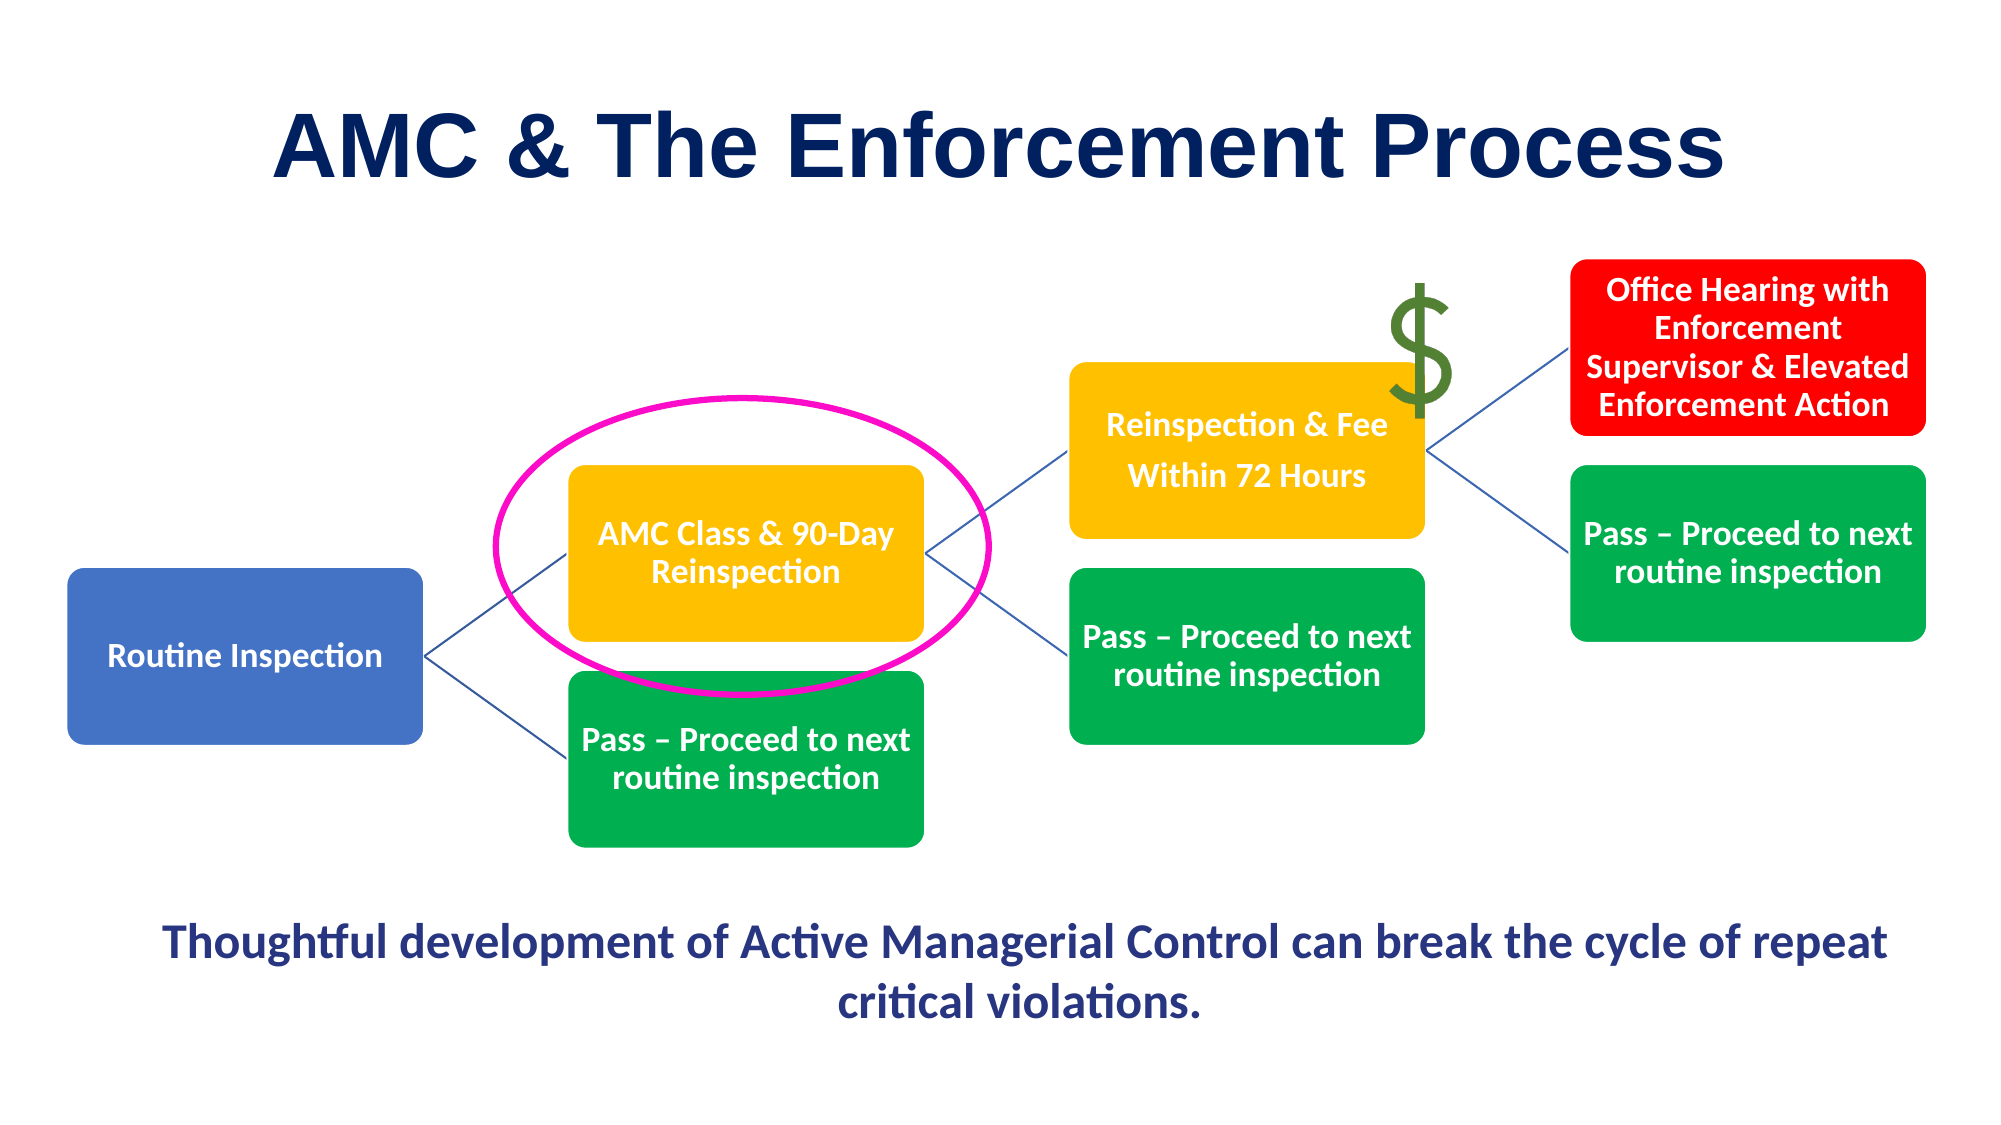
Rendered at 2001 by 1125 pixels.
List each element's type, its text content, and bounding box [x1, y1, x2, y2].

picture [1344, 275, 1495, 426]
text_box [978, 591, 1067, 657]
text_box Thoughtful development of Active Managerial Control can break the cycle of repeat critical violations. [109, 901, 1942, 1037]
text_box Reinspection & Fee Within 72 Hours [1067, 360, 1428, 542]
title AMC & The Enforcement Process [137, 39, 1863, 257]
text_box Office Hearing with Enforcement Supervisor & Elevated Enforcement Action [1568, 257, 1929, 439]
text_box Pass – Proceed to next routine inspection [566, 668, 927, 850]
text_box Pass – Proceed to next routine inspection [1568, 462, 1929, 644]
text_box Routine Inspection [65, 565, 426, 747]
text_box [1425, 449, 1568, 554]
text_box Pass – Proceed to next routine inspection [1067, 565, 1428, 747]
text_box [494, 397, 990, 696]
text_box [423, 655, 566, 760]
text_box [983, 450, 1067, 513]
text_box [423, 595, 509, 656]
text_box [1495, 347, 1568, 403]
text_box [1425, 426, 1463, 450]
